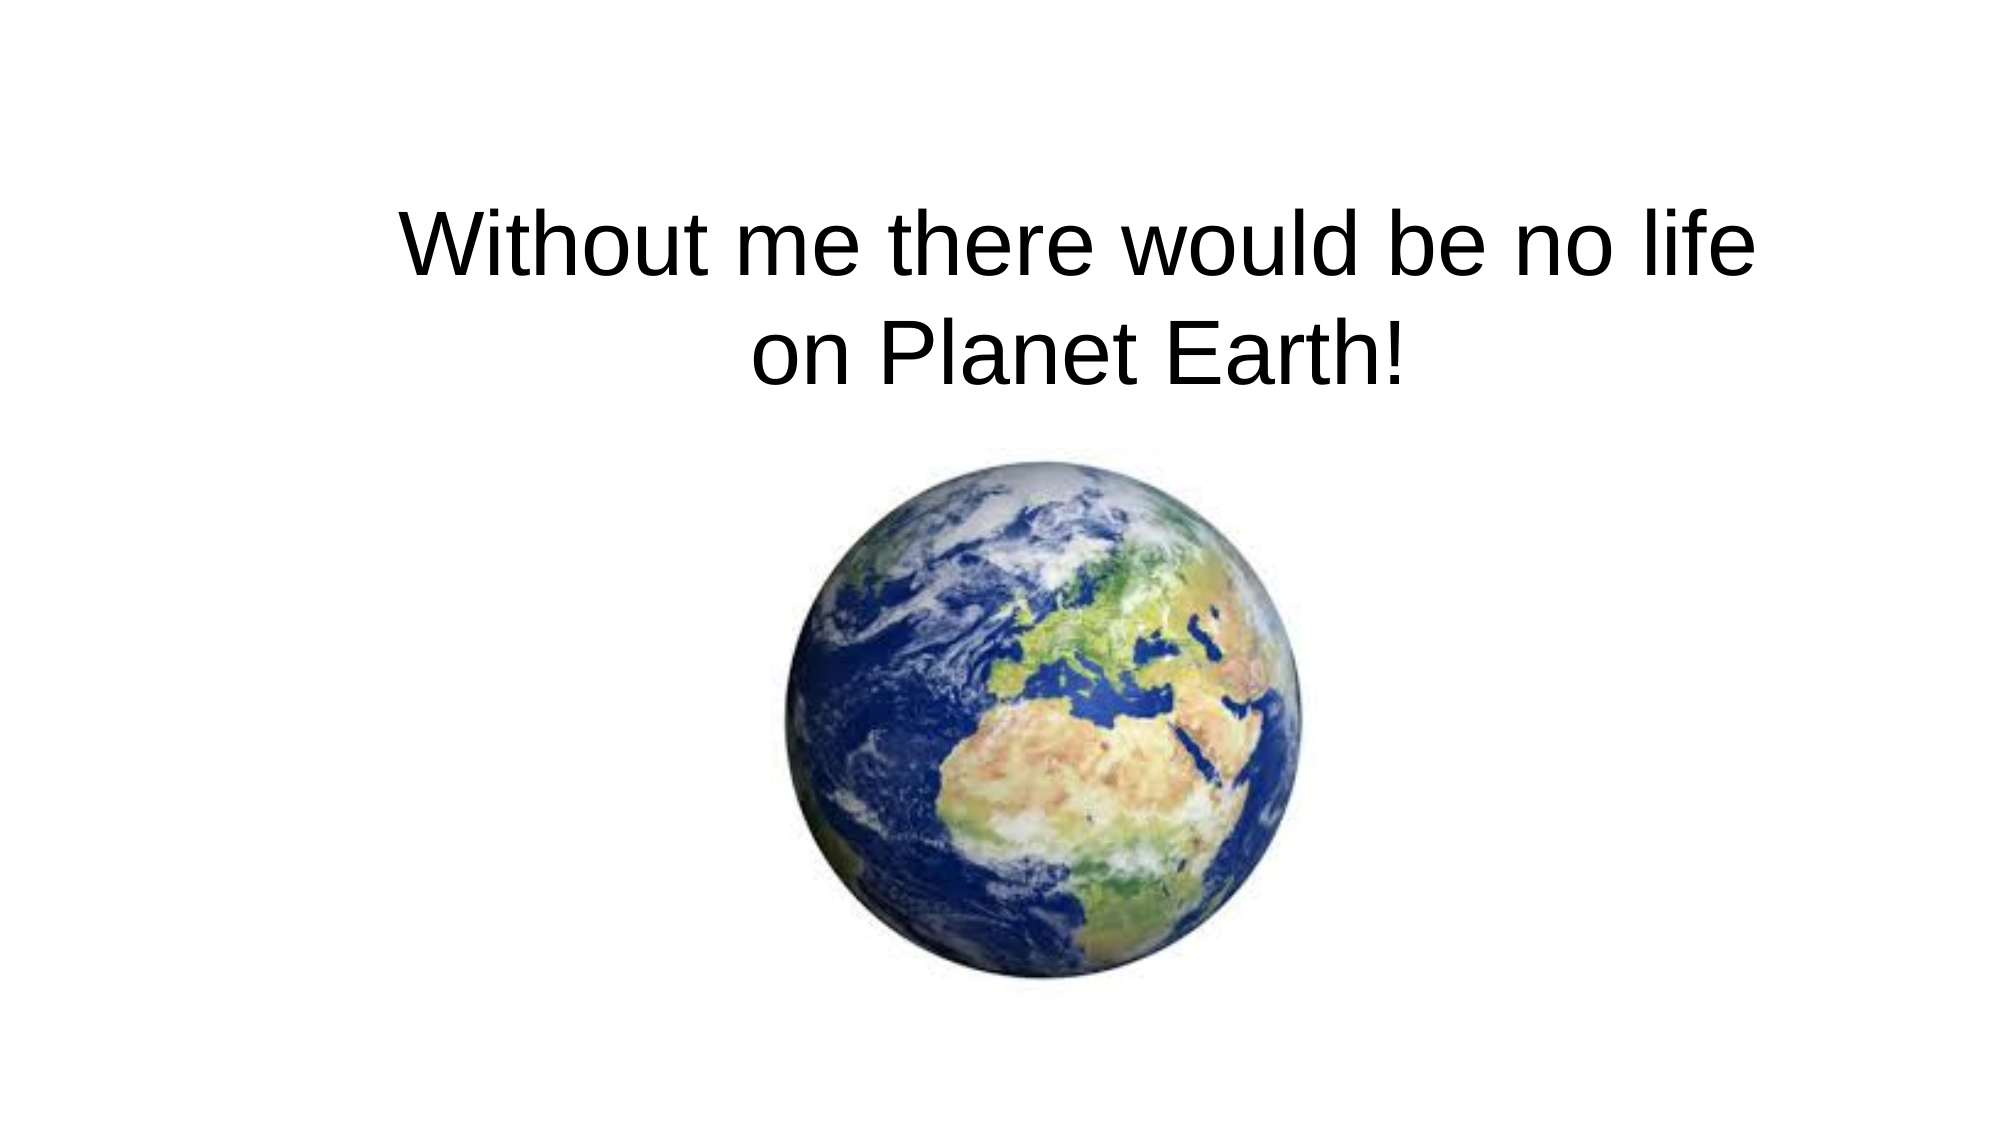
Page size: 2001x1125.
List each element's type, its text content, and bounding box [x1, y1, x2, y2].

text_box Without me there would be no life on Planet Earth! [341, 176, 1818, 411]
picture [771, 448, 1318, 1003]
